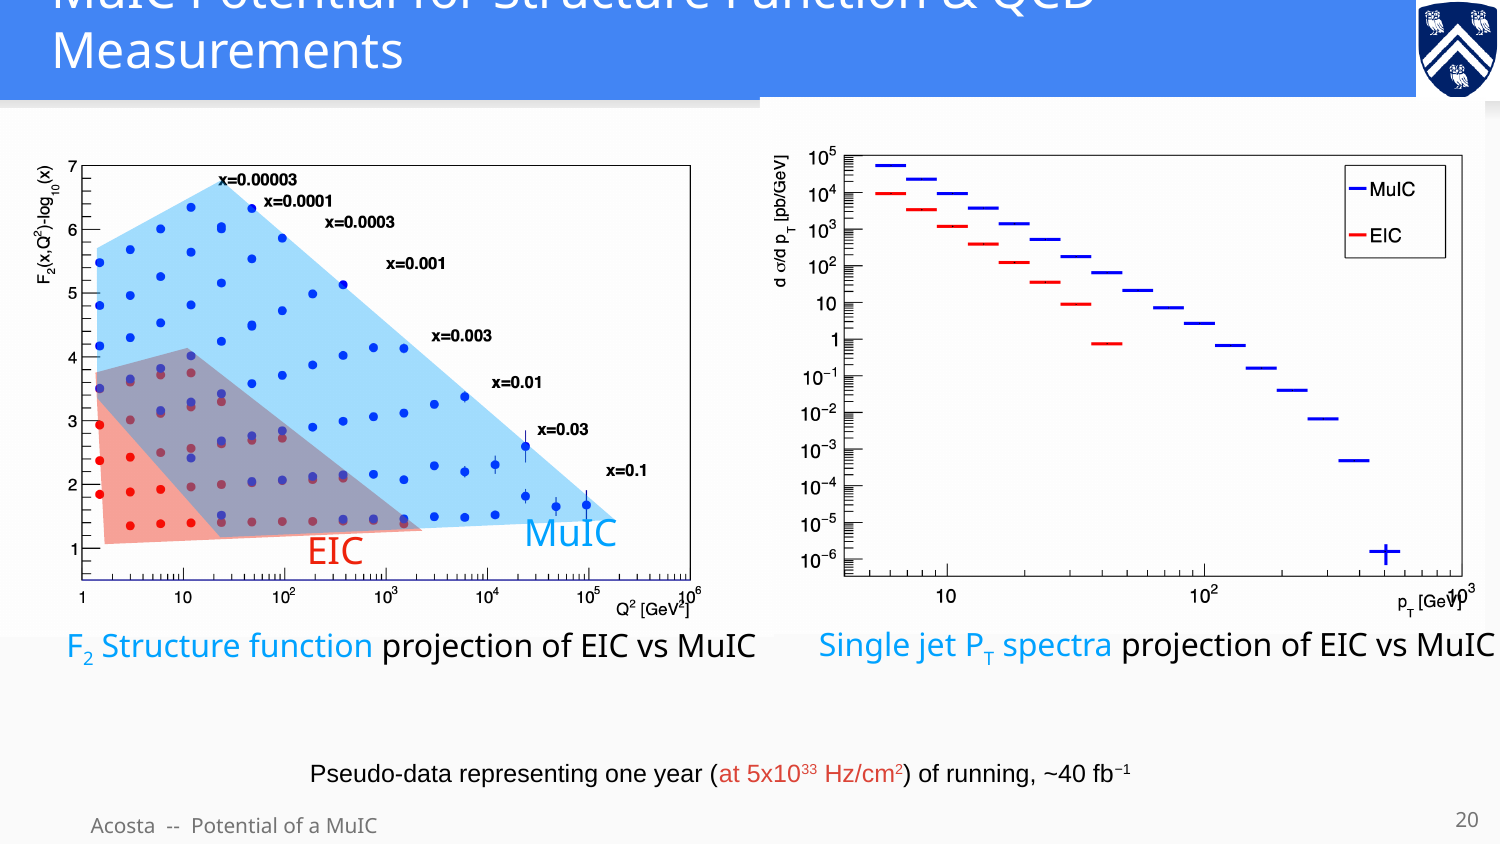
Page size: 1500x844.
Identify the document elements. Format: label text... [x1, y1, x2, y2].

title MuIC Potential for Structure Function & QCD Measurements [36, 0, 1464, 94]
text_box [0, 108, 774, 666]
text_box Pseudo-data representing one year (at 5x1033 Hz/cm2) of running, ~40 fb−1 [309, 757, 1139, 788]
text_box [759, 97, 1500, 667]
slide_number 20 [1403, 788, 1494, 844]
picture [1416, 0, 1500, 97]
